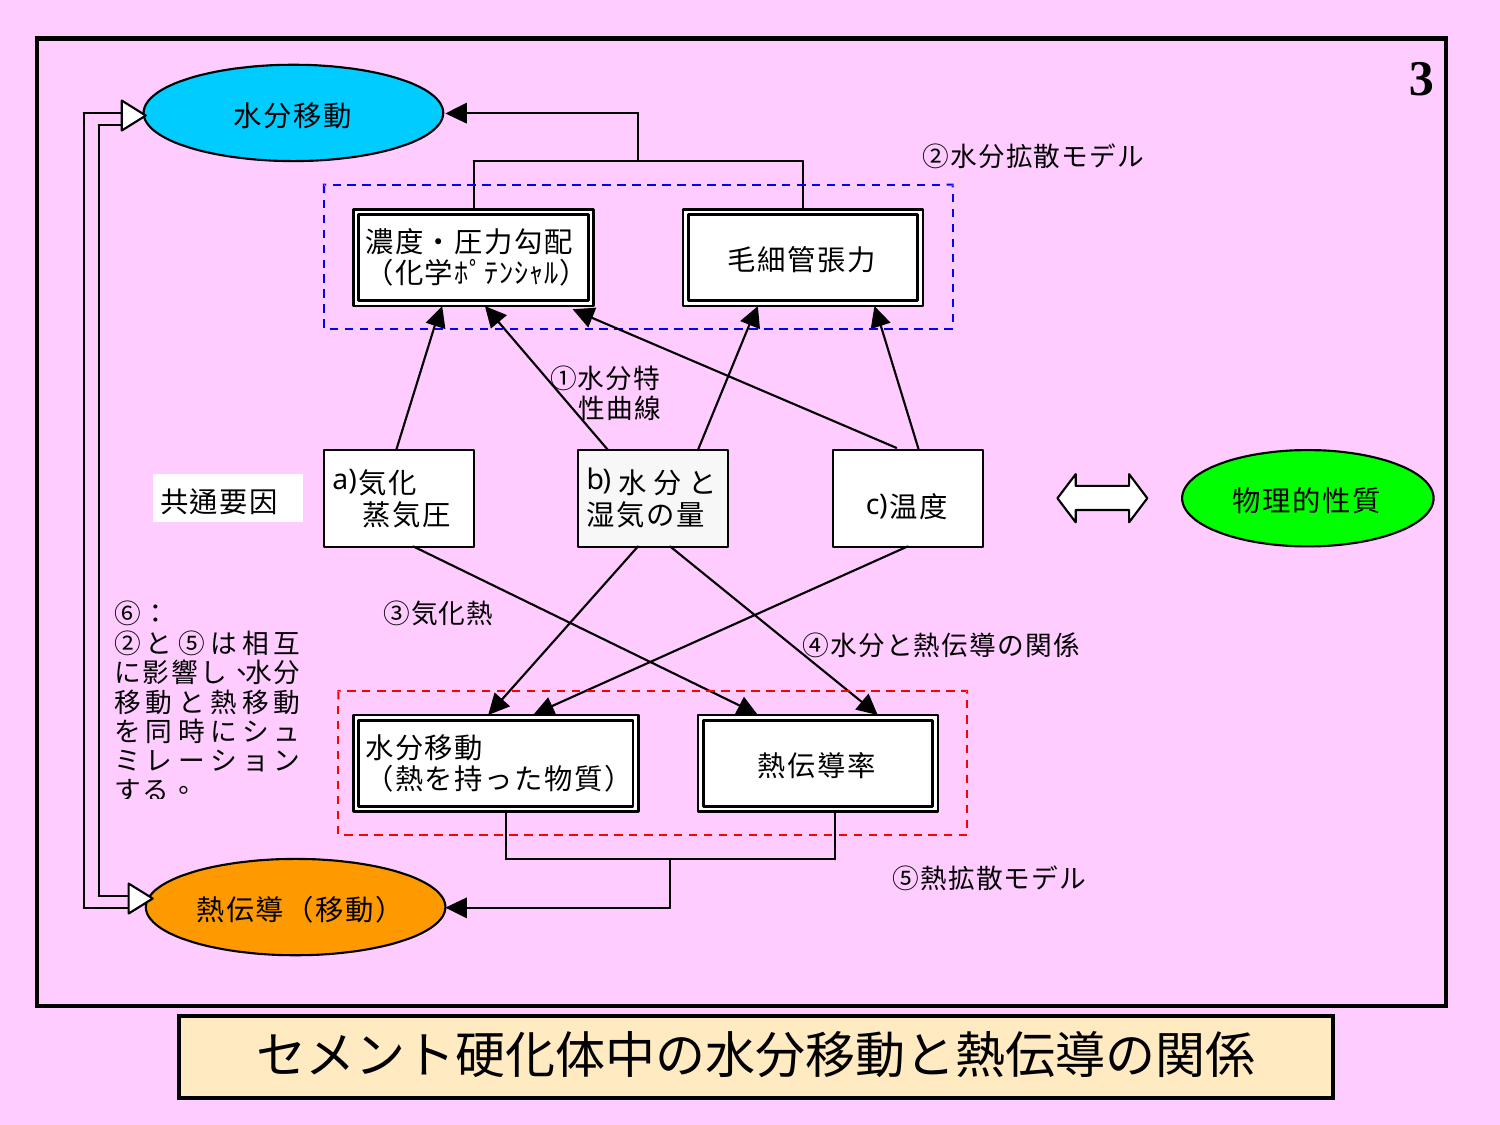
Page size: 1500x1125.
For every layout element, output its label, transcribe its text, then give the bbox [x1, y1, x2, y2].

text_box セメント硬化体中の水分移動と熱伝導の関係 [178, 1016, 1334, 1099]
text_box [38, 40, 1444, 1005]
